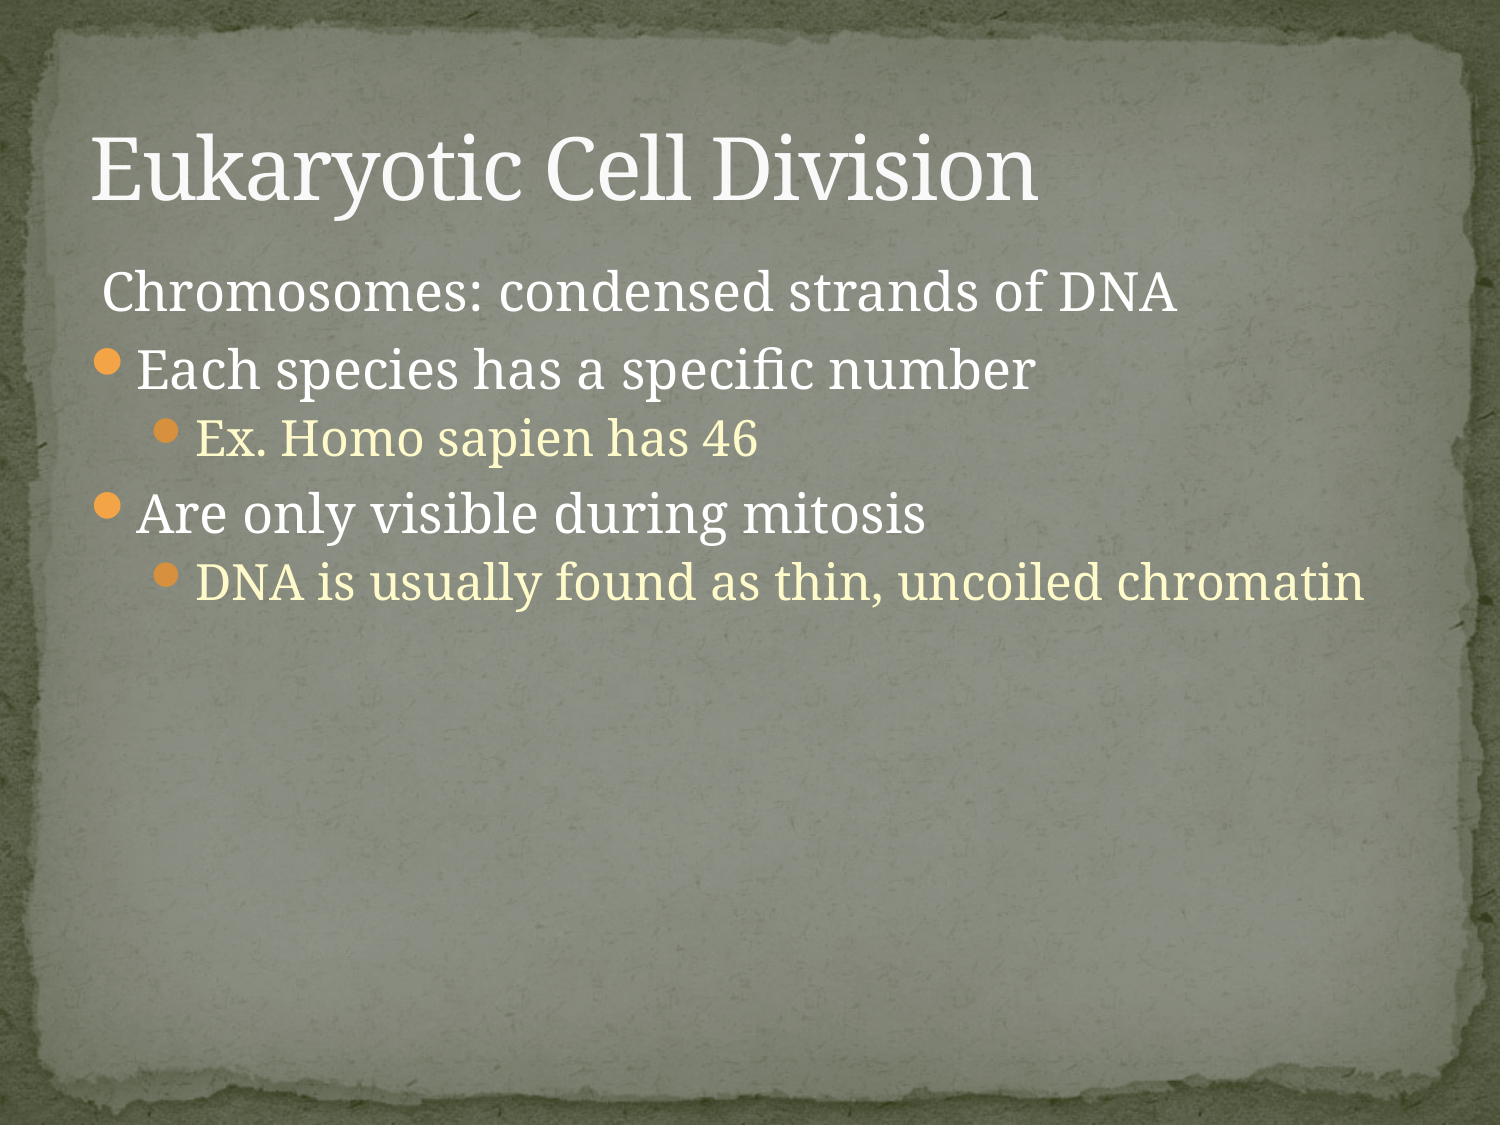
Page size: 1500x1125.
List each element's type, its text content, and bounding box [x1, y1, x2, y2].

title Eukaryotic Cell Division [74, 24, 1425, 225]
list Chromosomes: condensed strands of DNA Each species has a specific number Ex. Homo sapien has 46 Are only visible during mitosis DNA is usually found as thin, uncoiled chromatin [75, 249, 1425, 1000]
